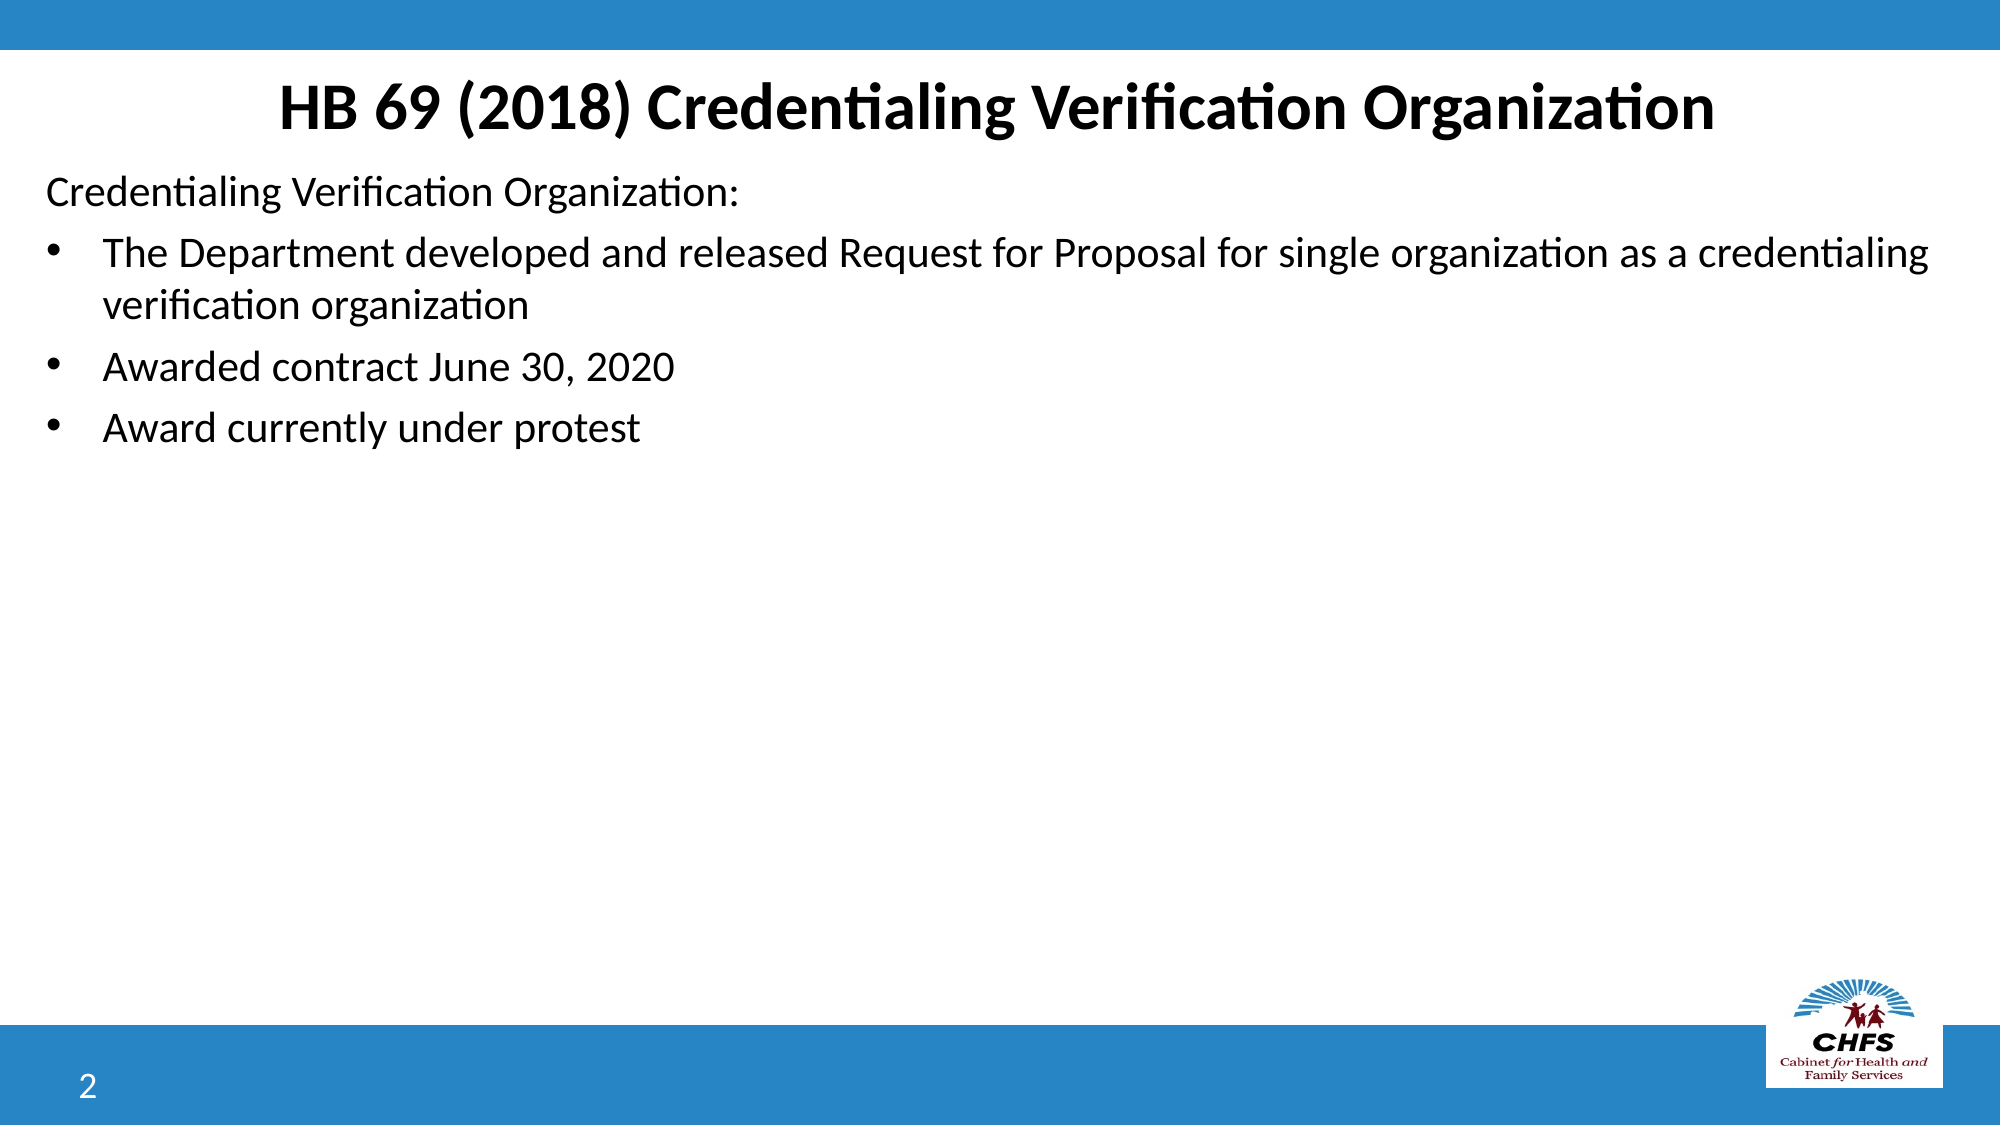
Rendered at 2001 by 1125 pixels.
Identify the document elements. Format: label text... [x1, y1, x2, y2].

slide_number 2 [63, 1053, 534, 1110]
list Credentialing Verification Organization: The Department developed and released Request for Proposal for single organization as a credentialing verification organization Awarded contract June 30, 2020 Award currently under protest [31, 154, 1954, 1026]
title HB 69 (2018) Credentialing Verification Organization [31, 48, 1966, 158]
picture [1766, 1026, 1943, 1088]
